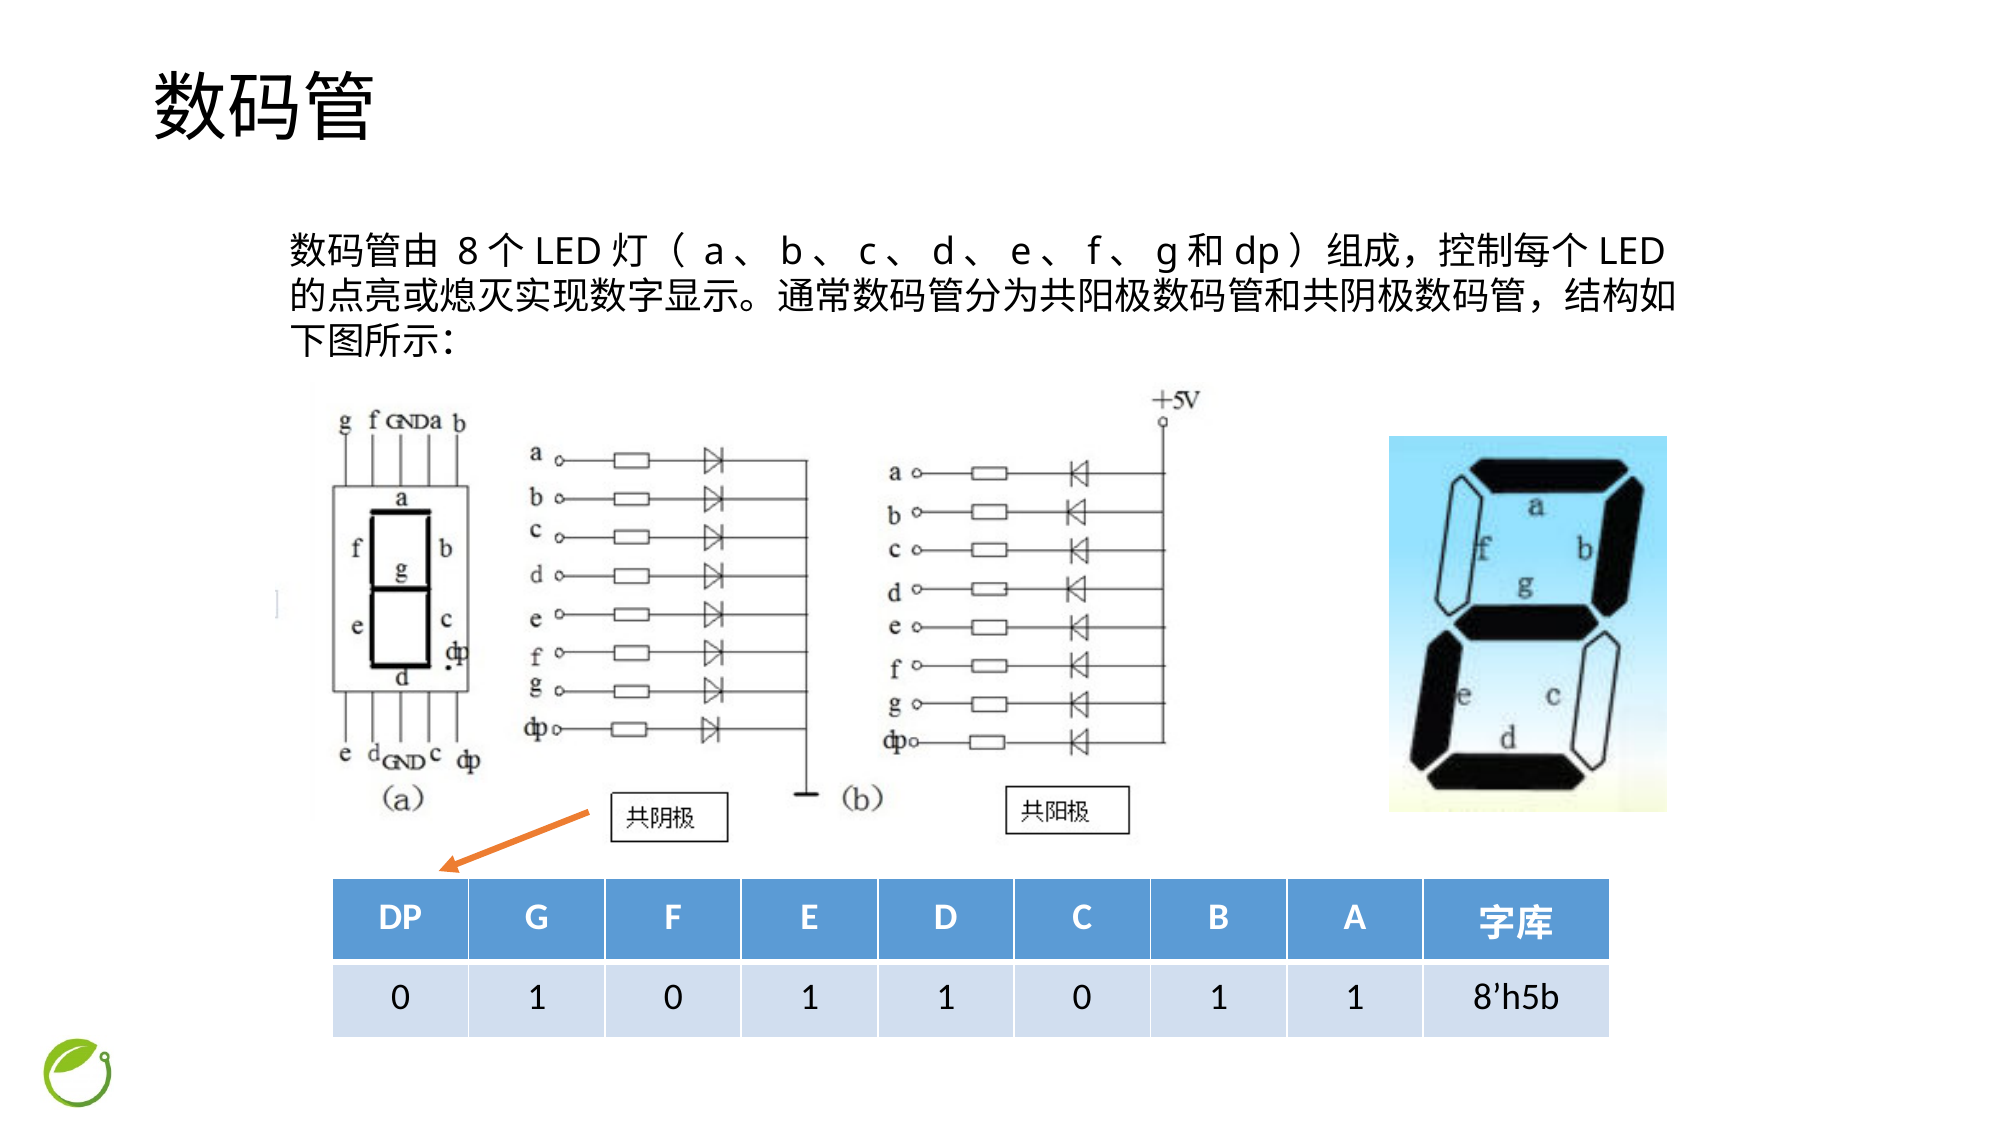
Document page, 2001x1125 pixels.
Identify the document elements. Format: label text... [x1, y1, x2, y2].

table_cell 1 [742, 965, 877, 1037]
table_cell 0 [333, 965, 468, 1037]
table_cell 0 [606, 965, 740, 1037]
table_header D [879, 879, 1013, 959]
table_cell 1 [469, 965, 604, 1037]
table_header B [1151, 879, 1286, 959]
picture [275, 382, 1240, 866]
title 数码管 [137, 38, 1863, 161]
table_cell 1 [1288, 965, 1422, 1037]
table_header C [1015, 879, 1150, 959]
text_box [438, 811, 589, 872]
table_header 字库 [1424, 879, 1609, 959]
table_header F [606, 879, 740, 959]
table_cell 1 [1151, 965, 1286, 1037]
table_cell 8’h5b [1424, 965, 1609, 1037]
table_cell 1 [879, 965, 1013, 1037]
table_header E [742, 879, 877, 959]
table_header A [1288, 879, 1422, 959]
text_box 数码管由 8个LED灯（ a、b、c、d、e、f、g和dp）组成，控制每个LED的点亮或熄灭实现数字显示。通常数码管分为共阳极数码管和共阴极数码管，结构如下图所示： [275, 219, 1709, 370]
table_header G [469, 879, 604, 959]
table_cell 0 [1015, 965, 1150, 1037]
picture [40, 1035, 114, 1110]
table_header DP [333, 879, 468, 959]
picture [1389, 436, 1667, 812]
